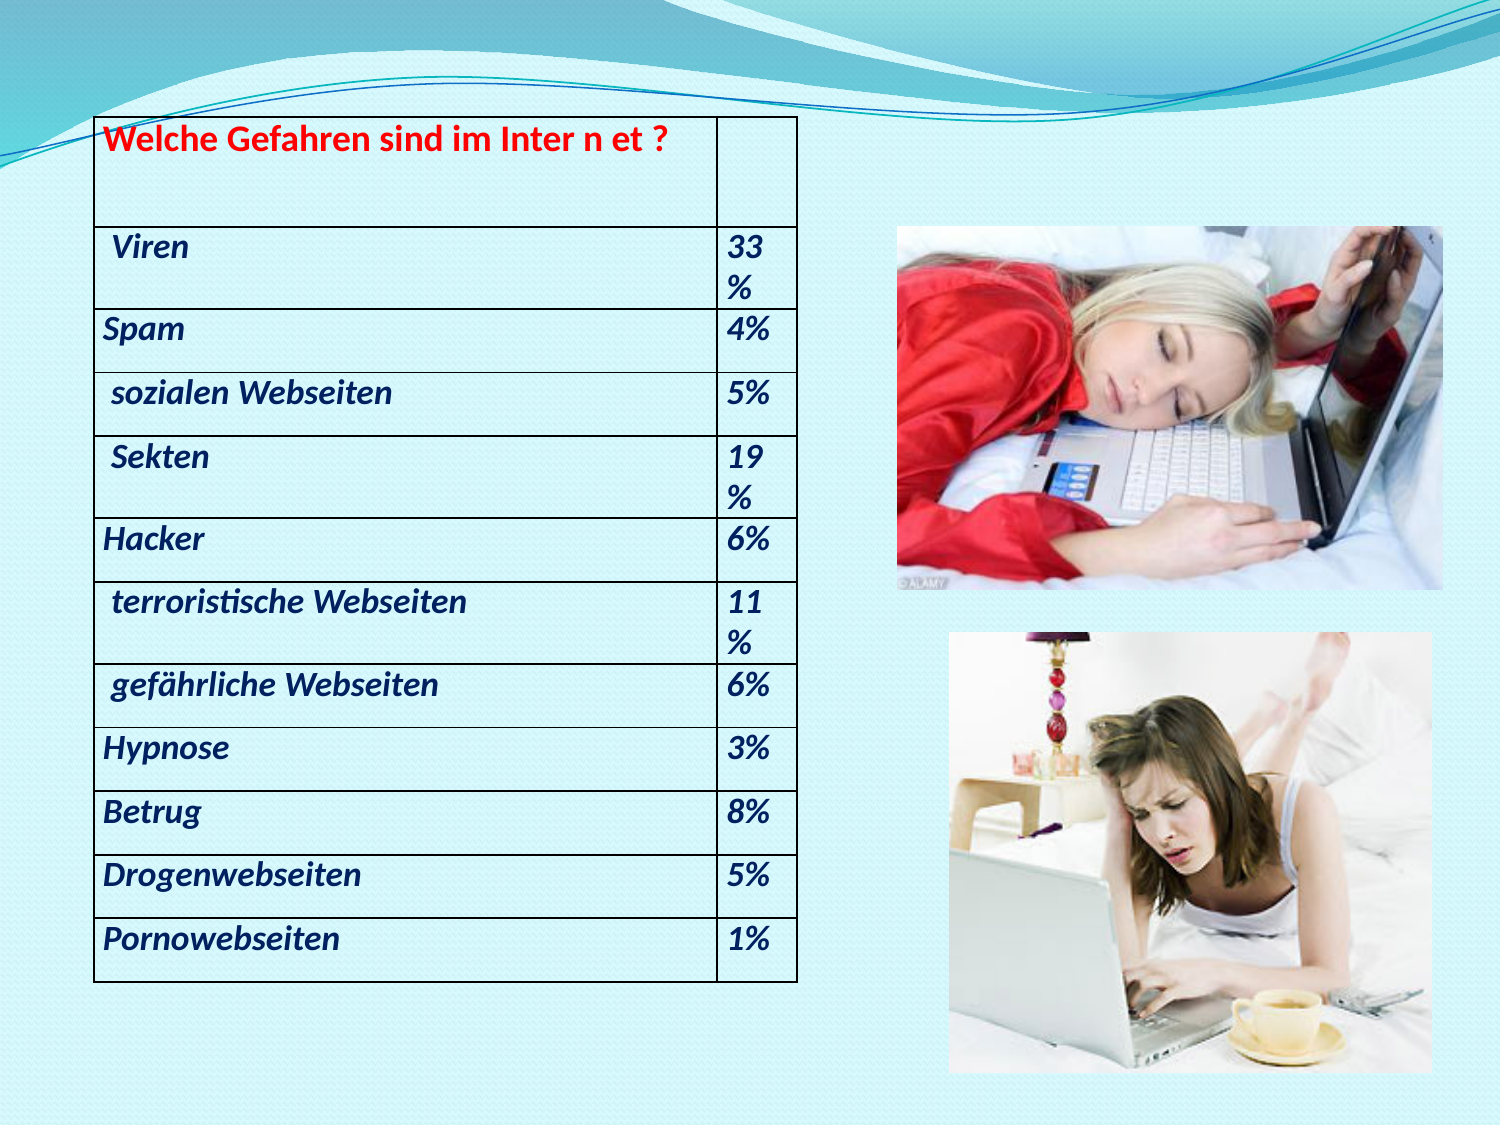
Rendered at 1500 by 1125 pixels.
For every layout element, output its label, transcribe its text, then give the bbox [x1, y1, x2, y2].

table_cell Pornowebseiten [95, 919, 716, 981]
table_cell Spam [95, 310, 716, 372]
table_cell 6% [718, 519, 796, 581]
table_cell gefährliche Webseiten [95, 665, 716, 727]
table_cell Sekten [95, 437, 716, 517]
table_cell 11% [718, 583, 796, 663]
table_cell 5% [718, 373, 796, 435]
table_cell 1% [718, 919, 796, 981]
table_cell 4% [718, 310, 796, 372]
table_cell sozialen Webseiten [95, 373, 716, 435]
table_cell 19% [718, 437, 796, 517]
table_cell 6% [718, 665, 796, 727]
table_header Welche Gefahren sind im Inter n et ? [95, 118, 716, 226]
table_cell 3% [718, 728, 796, 790]
table_cell Drogenwebseiten [95, 856, 716, 917]
table_cell Viren [95, 228, 716, 308]
table_cell terroristische Webseiten [95, 583, 716, 663]
table_header [718, 118, 796, 226]
picture [948, 632, 1432, 1073]
table_cell 8% [718, 792, 796, 854]
table_cell Hacker [95, 519, 716, 581]
table_cell 5% [718, 856, 796, 917]
picture [897, 225, 1443, 590]
table_cell Betrug [95, 792, 716, 854]
table_cell 33% [718, 228, 796, 308]
table_cell Hypnose [95, 728, 716, 790]
